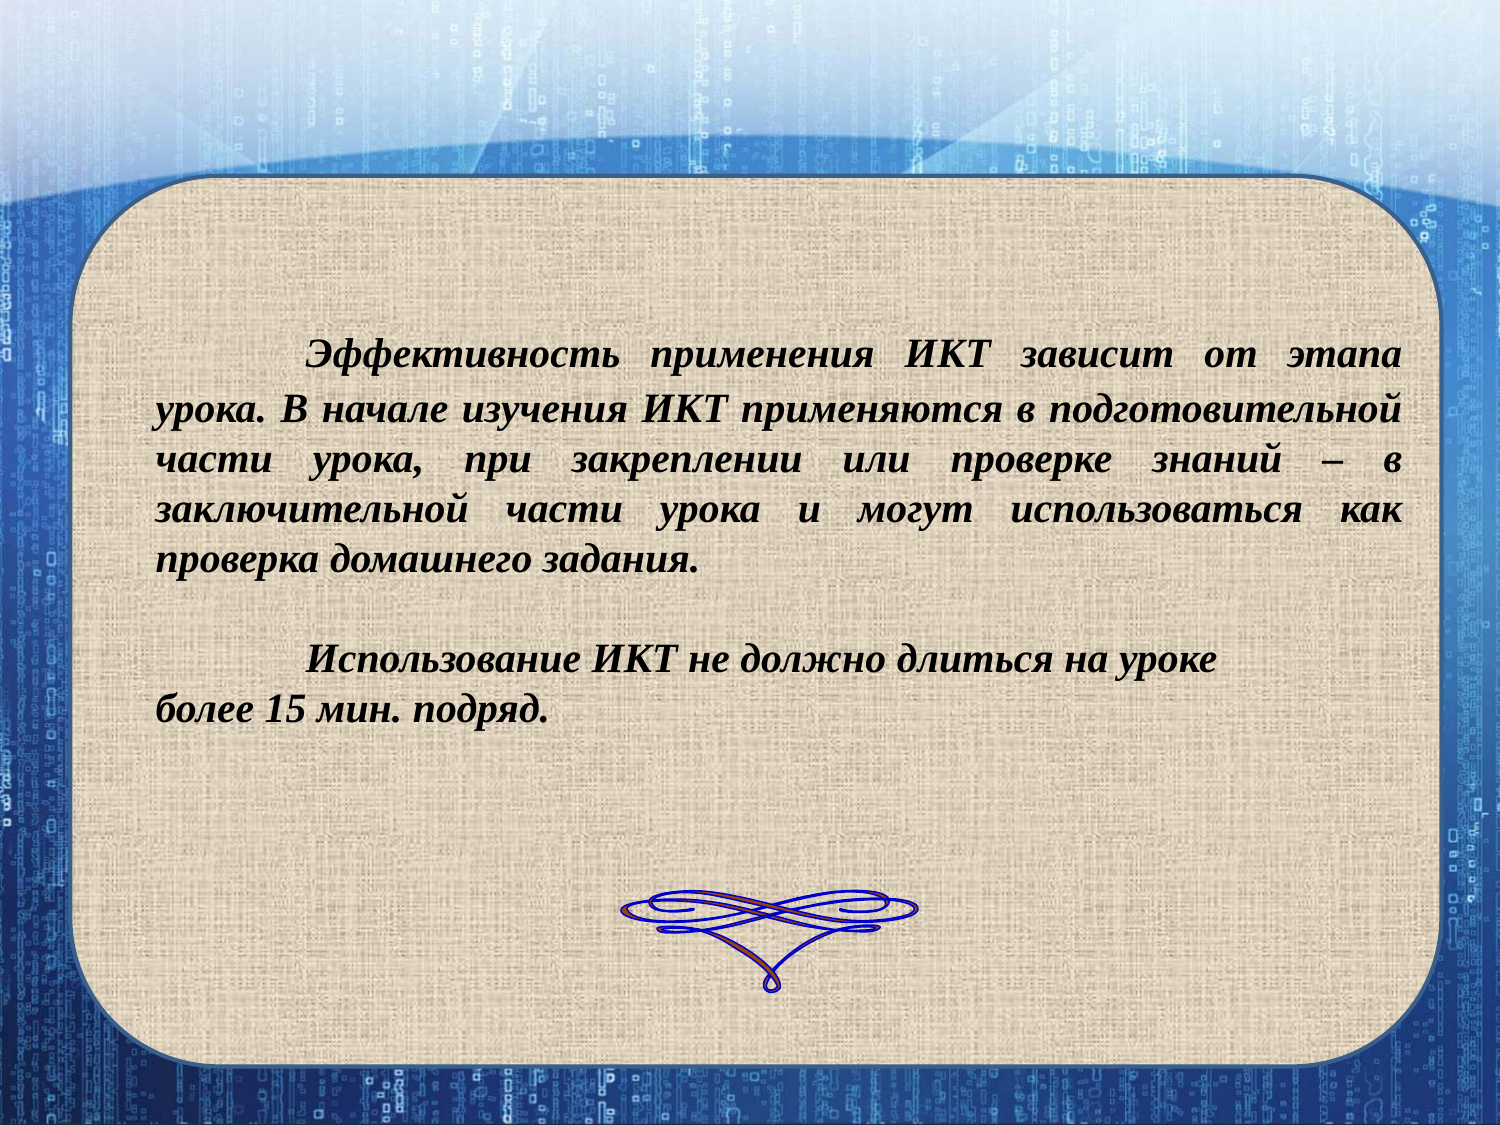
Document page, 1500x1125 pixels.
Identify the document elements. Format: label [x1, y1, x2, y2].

picture [0, 0, 1500, 1125]
text_box [620, 890, 919, 993]
